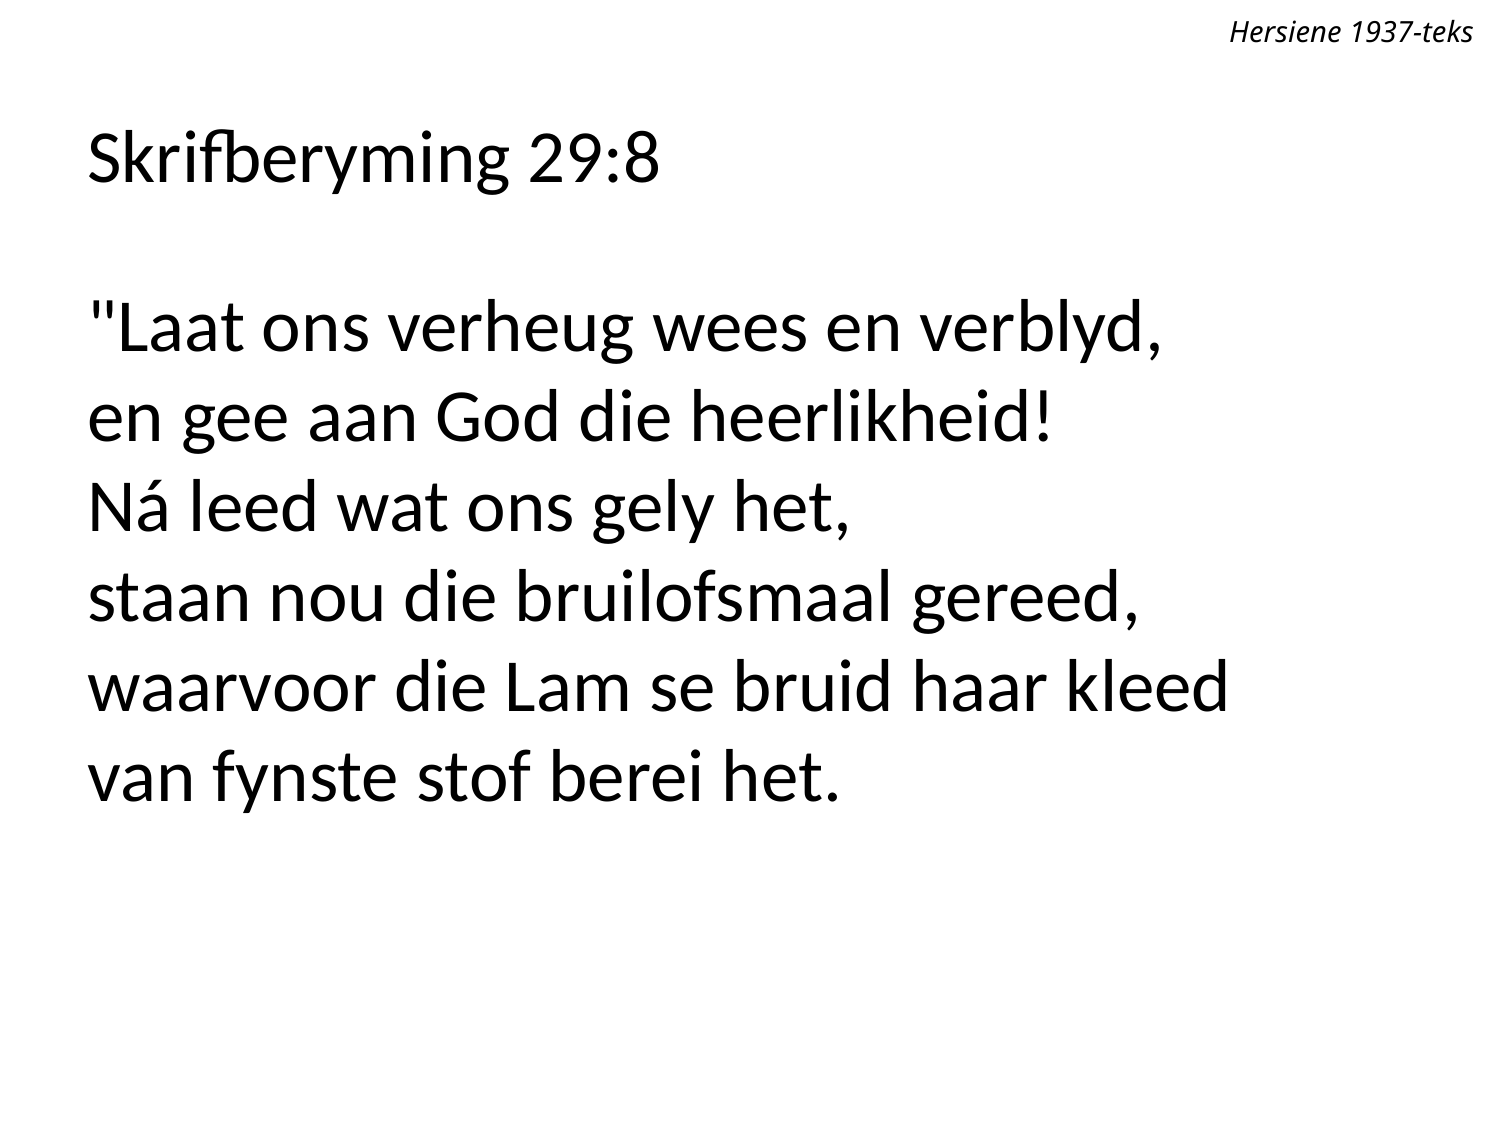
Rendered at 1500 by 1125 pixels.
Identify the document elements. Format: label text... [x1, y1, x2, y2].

text_box Skrifberyming 29:8 "Laat ons verheug wees en verblyd, en gee aan God die heerlikheid! Ná leed wat ons gely het, staan nou die bruilofsmaal gereed, waarvoor die Lam se bruid haar kleed van fynste stof berei het. [72, 110, 1473, 824]
text_box Hersiene 1937-teks [1214, 5, 1489, 56]
